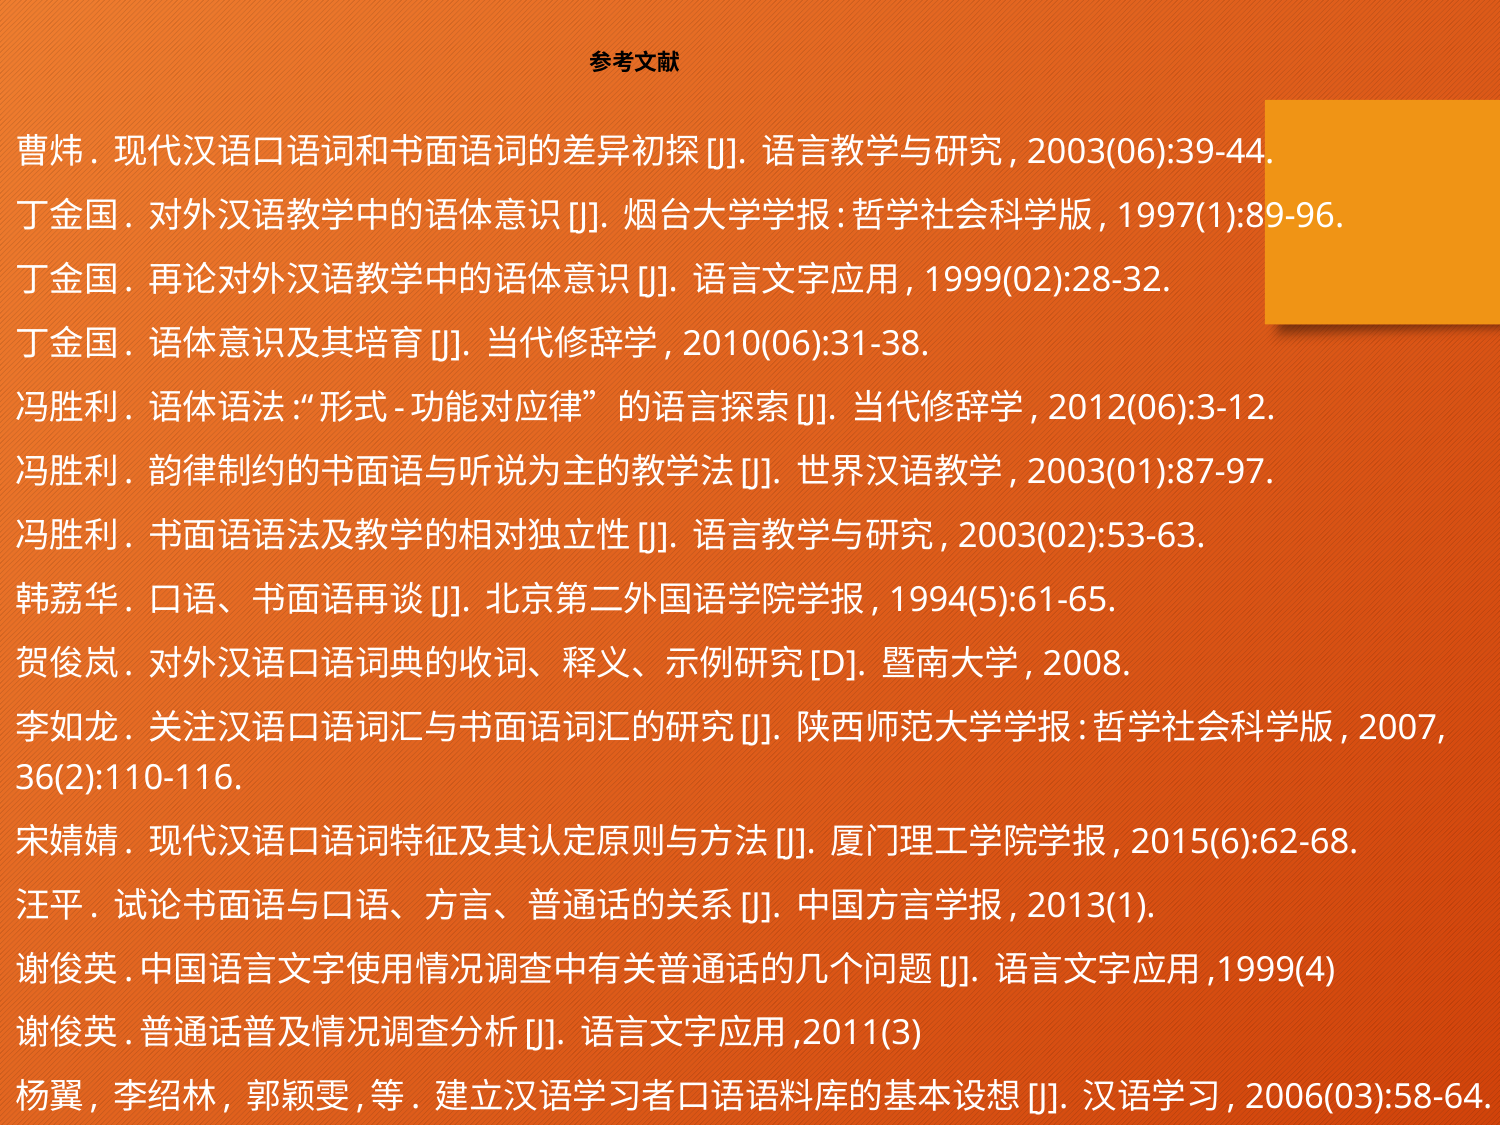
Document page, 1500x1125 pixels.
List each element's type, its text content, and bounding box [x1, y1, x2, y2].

list 曹炜. 现代汉语口语词和书面语词的差异初探[J]. 语言教学与研究, 2003(06):39-44. 丁金国. 对外汉语教学中的语体意识[J]. 烟台大学学报:哲学社会科学版, 1997(1):89-96. 丁金国. 再论对外汉语教学中的语体意识[J]. 语言文字应用, 1999(02):28-32. 丁金国. 语体意识及其培育[J]. 当代修辞学, 2010(06):31-38. 冯胜利. 语体语法:“形式-功能对应律”的语言探索[J]. 当代修辞学, 2012(06):3-12. 冯胜利. 韵律制约的书面语与听说为主的教学法[J]. 世界汉语教学, 2003(01):87-97. 冯胜利. 书面语语法及教学的相对独立性[J]. 语言教学与研究, 2003(02):53-63. 韩荔华. 口语、书面语再谈[J]. 北京第二外国语学院学报, 1994(5):61-65. 贺俊岚. 对外汉语口语词典的收词、释义、示例研究[D]. 暨南大学, 2008. 李如龙. 关注汉语口语词汇与书面语词汇的研究[J]. 陕西师范大学学报:哲学社会科学版, 2007, 36(2):110-116. 宋婧婧. 现代汉语口语词特征及其认定原则与方法[J]. 厦门理工学院学报, 2015(6):62-68. 汪平. 试论书面语与口语、方言、普通话的关系[J]. 中国方言学报, 2013(1). 谢俊英.中国语言文字使用情况调查中有关普通话的几个问题[J]. 语言文字应用,1999(4) 谢俊英.普通话普及情况调查分析[J]. 语言文字应用,2011(3) 杨翼, 李绍林, 郭颖雯,等. 建立汉语学习者口语语料库的基本设想[J]. 汉语学习, 2006(03):58-64. [0, 113, 1500, 1125]
title 参考文献 [556, 43, 916, 84]
